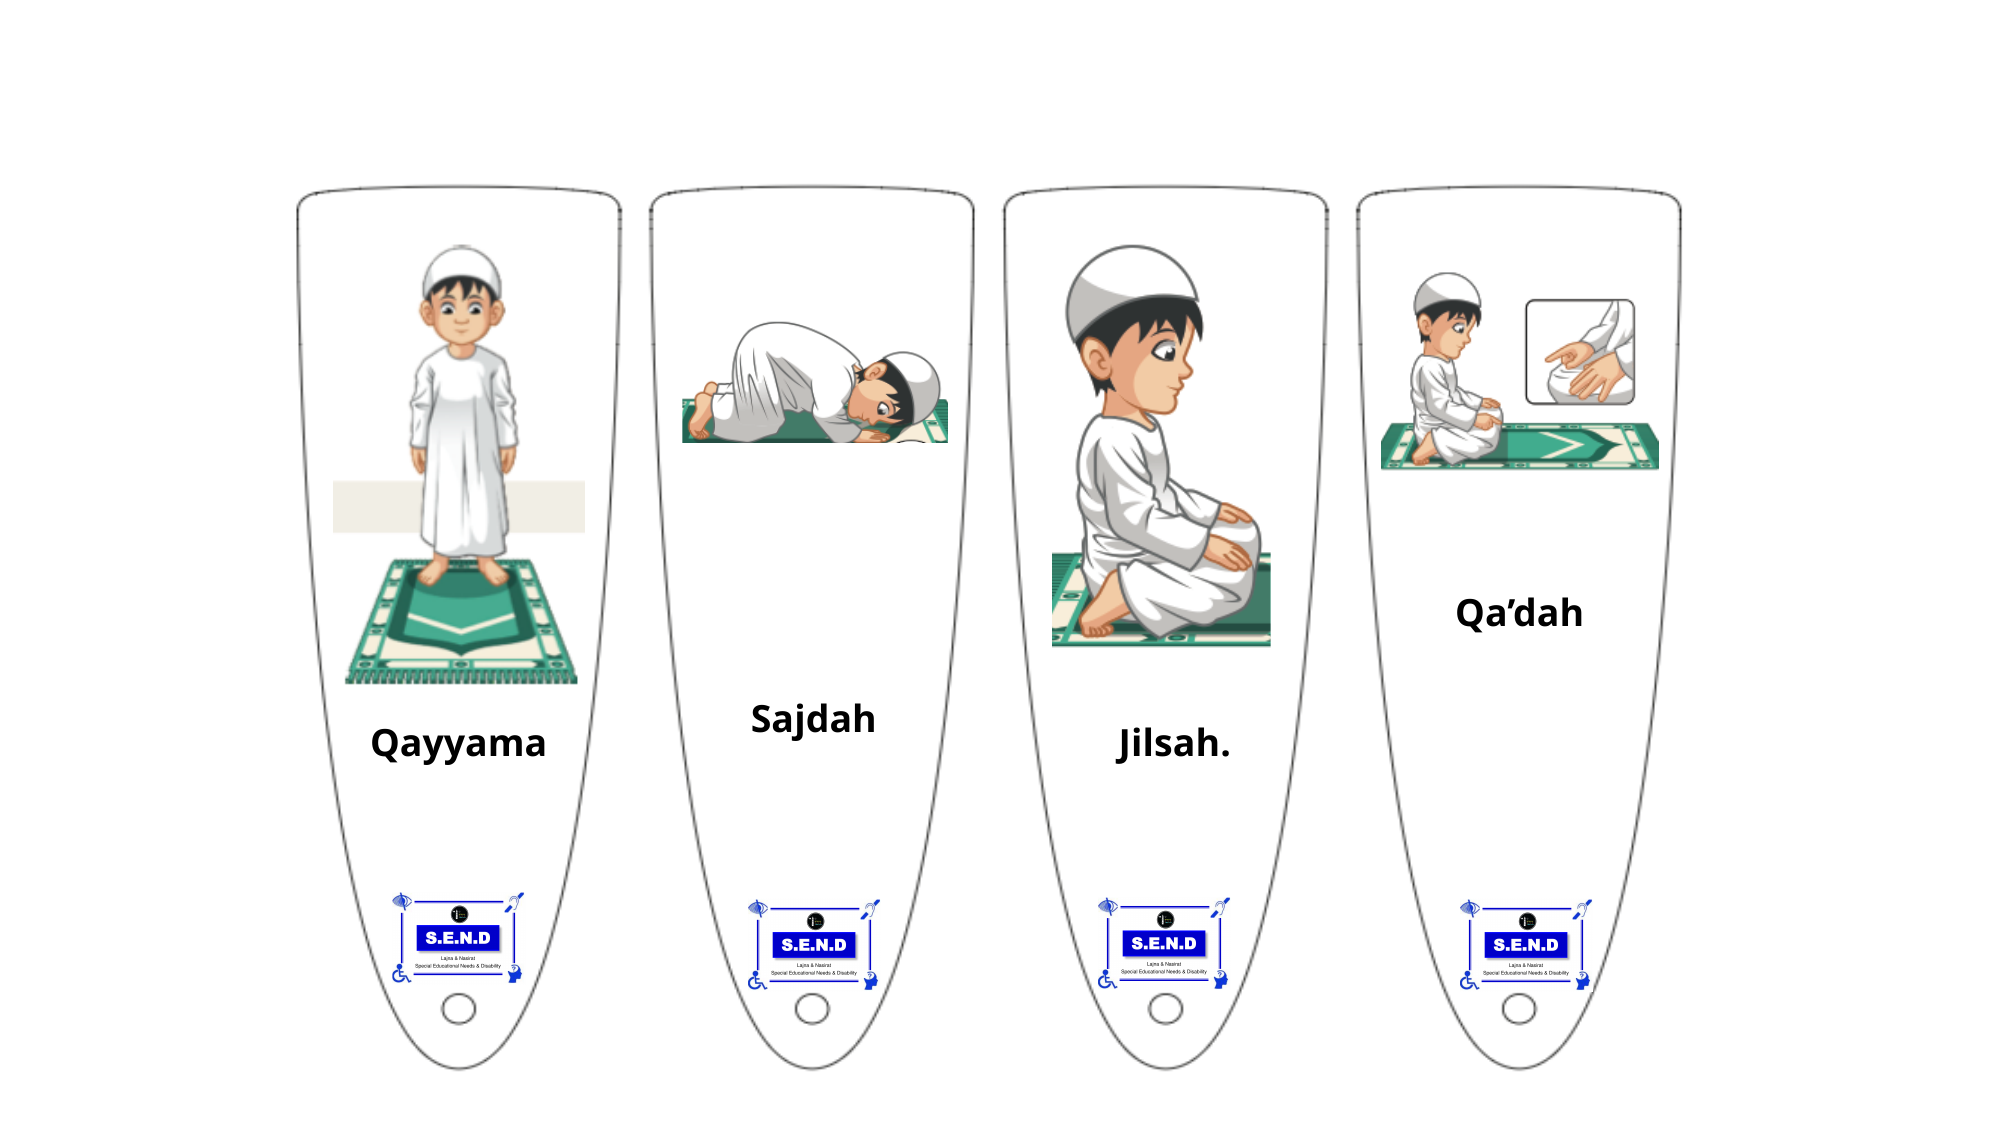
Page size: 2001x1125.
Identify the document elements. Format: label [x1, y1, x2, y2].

picture [270, 161, 1728, 1096]
